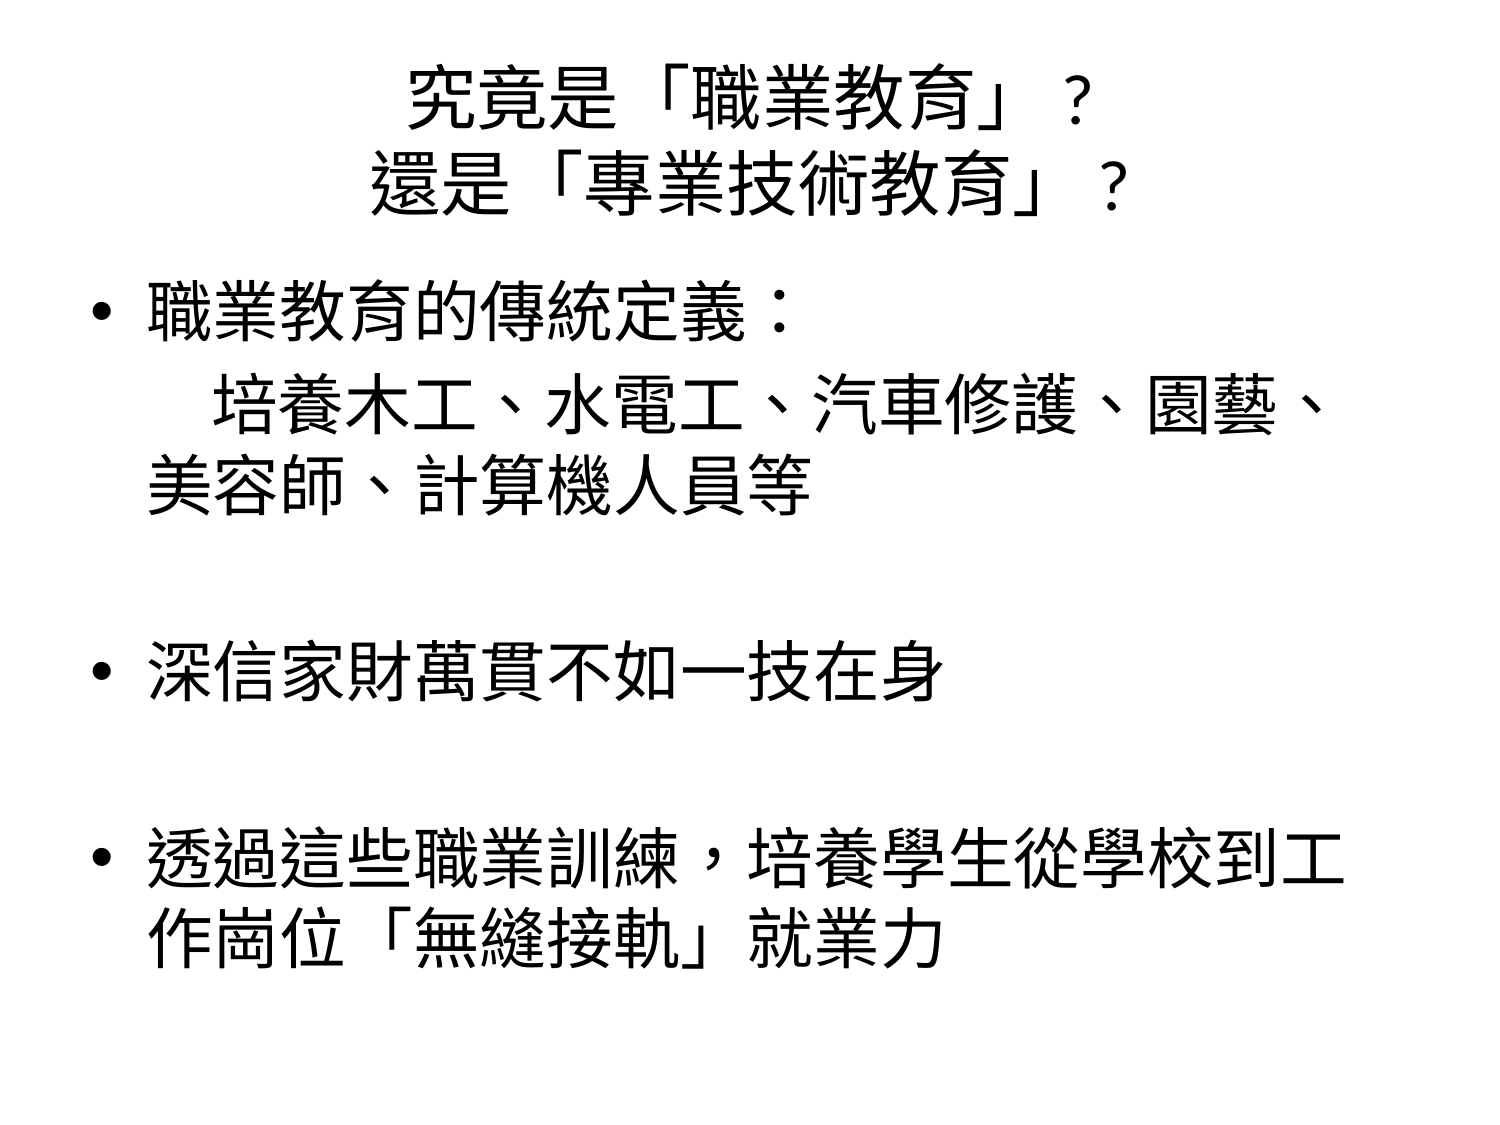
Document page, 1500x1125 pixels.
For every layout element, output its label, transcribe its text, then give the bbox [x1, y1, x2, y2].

title 究竟是「職業教育」? 還是「專業技術教育」? [74, 44, 1426, 233]
list 職業教育的傳統定義： 培養木工、水電工、汽車修護、園藝、美容師、計算機人員等 深信家財萬貫不如一技在身 透過這些職業訓練，培養學生從學校到工作崗位「無縫接軌」就業力 [74, 262, 1426, 1006]
